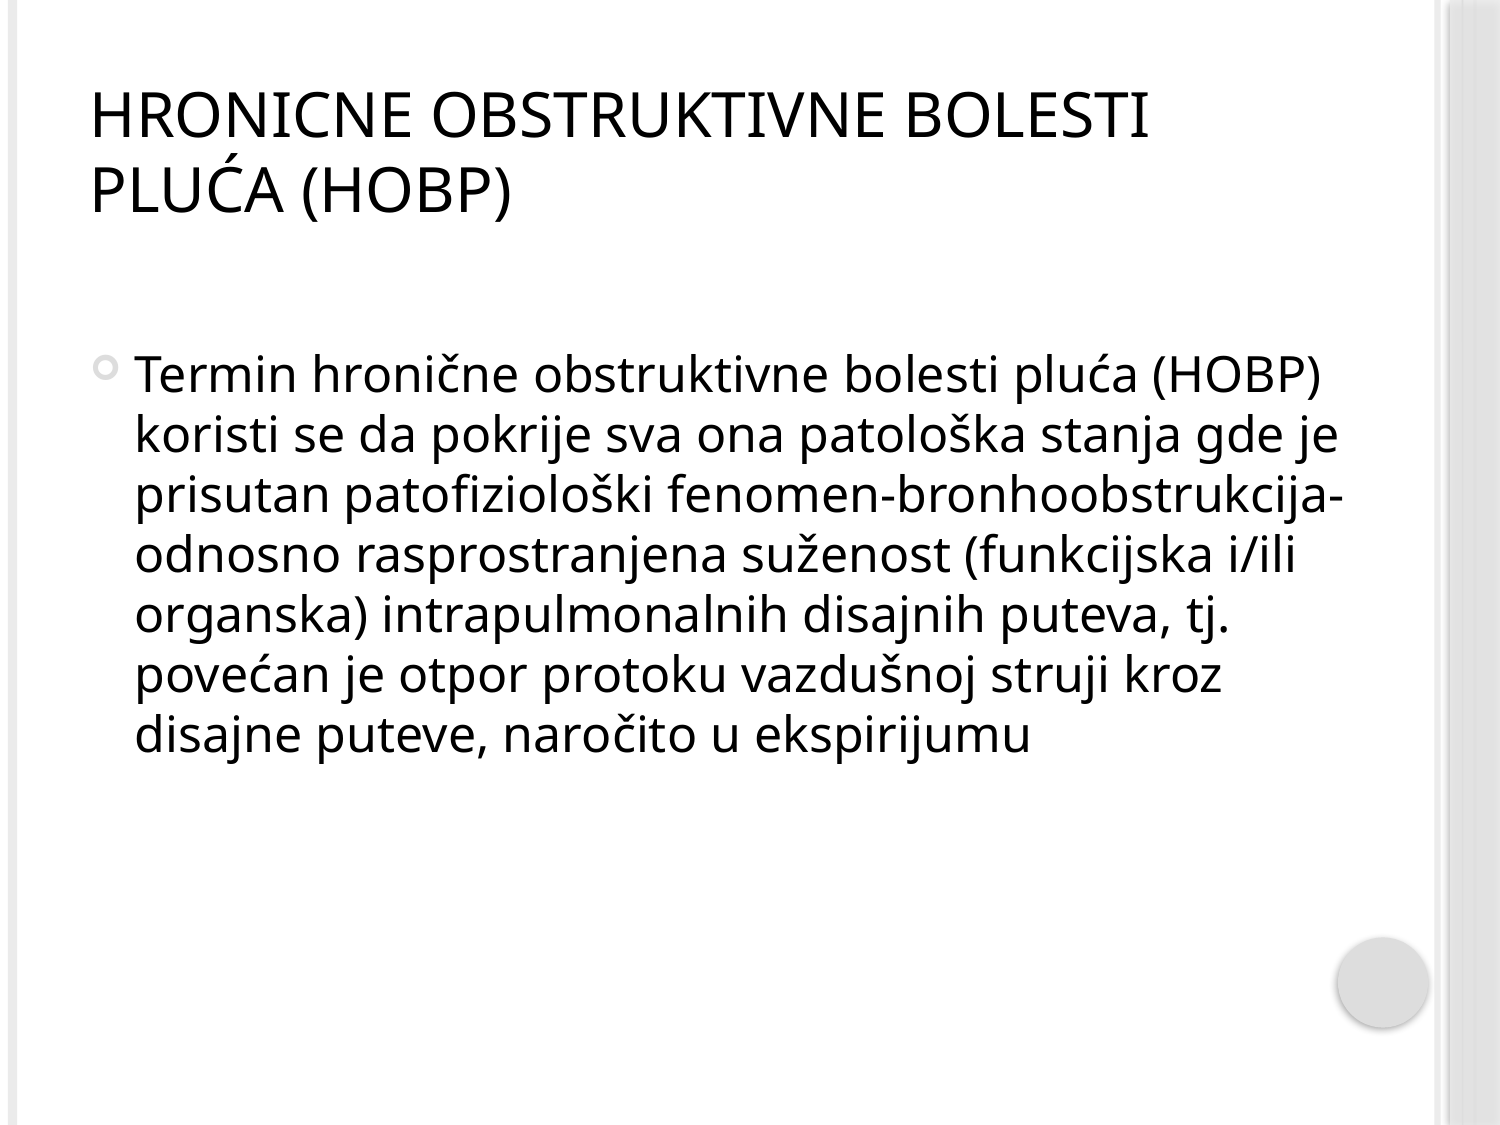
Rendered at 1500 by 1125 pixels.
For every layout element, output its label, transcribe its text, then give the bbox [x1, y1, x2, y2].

title Hronicne obstruktivne bolesti pluća (HOBP) [75, 45, 1300, 233]
list Termin hronične obstruktivne bolesti pluća (HOBP) koristi se da pokrije sva ona patološka stanja gde je prisutan patofiziološki fenomen-bronhoobstrukcija-odnosno rasprostranjena suženost (funkcijska i/ili organska) intrapulmonalnih disajnih puteva, tj. povećan je otpor protoku vazdušnoj struji kroz disajne puteve, naročito u ekspirijumu [74, 262, 1395, 1063]
